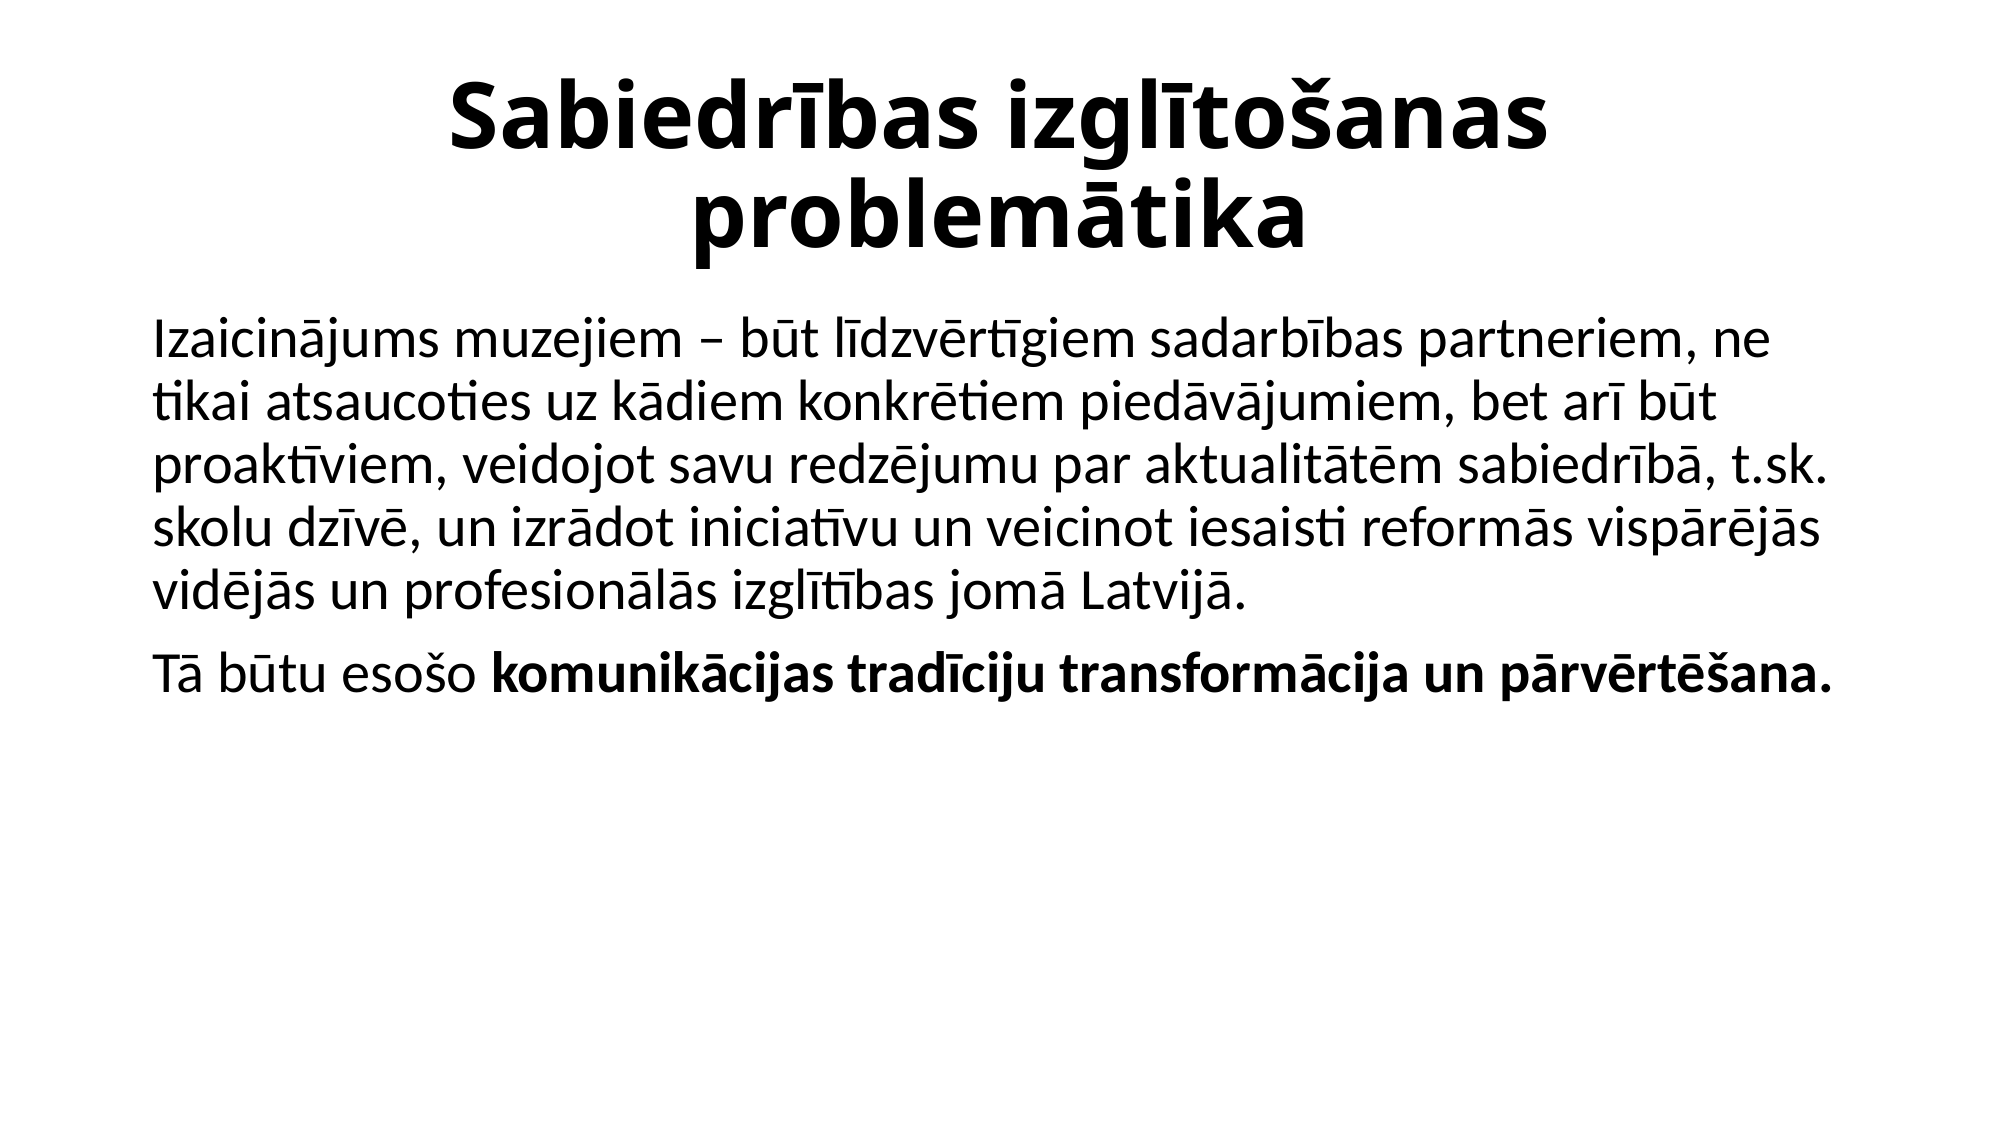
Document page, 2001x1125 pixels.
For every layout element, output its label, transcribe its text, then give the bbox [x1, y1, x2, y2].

title Sabiedrības izglītošanas problemātika [137, 59, 1863, 278]
list Izaicinājums muzejiem – būt līdzvērtīgiem sadarbības partneriem, ne tikai atsaucoties uz kādiem konkrētiem piedāvājumiem, bet arī būt proaktīviem, veidojot savu redzējumu par aktualitātēm sabiedrībā, t.sk. skolu dzīvē, un izrādot iniciatīvu un veicinot iesaisti reformās vispārējās vidējās un profesionālās izglītības jomā Latvijā. Tā būtu esošo komunikācijas tradīciju transformācija un pārvērtēšana. [137, 299, 1863, 1014]
